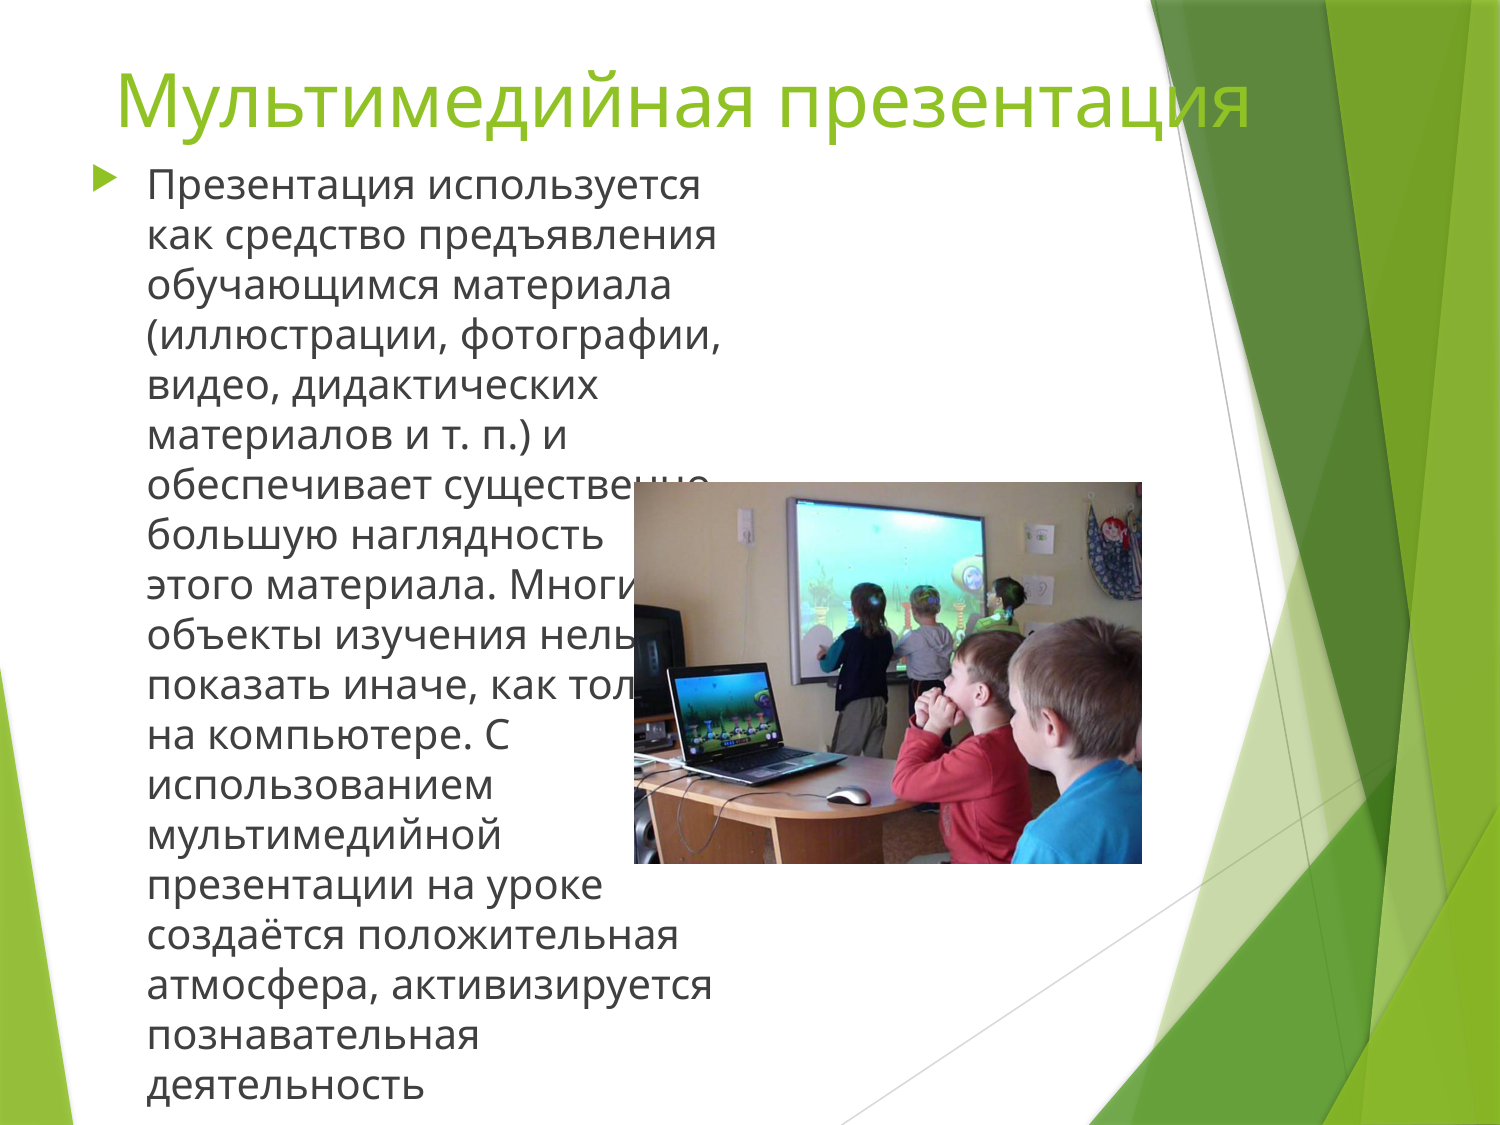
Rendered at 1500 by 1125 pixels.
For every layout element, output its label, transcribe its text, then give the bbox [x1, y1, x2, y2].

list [634, 481, 1142, 864]
list Презентация используется как средство предъявления обучающимся материала (иллюстрации, фотографии, видео, дидактических материалов и т. п.) и обеспечивает существенно большую наглядность этого материала. Многие объекты изучения нельзя показать иначе, как только на компьютере. С использованием мультимедийной презентации на уроке создаётся положительная атмосфера, активизируется познавательная деятельность [75, 149, 738, 1005]
title Мультимедийная презентация [99, 45, 1425, 200]
